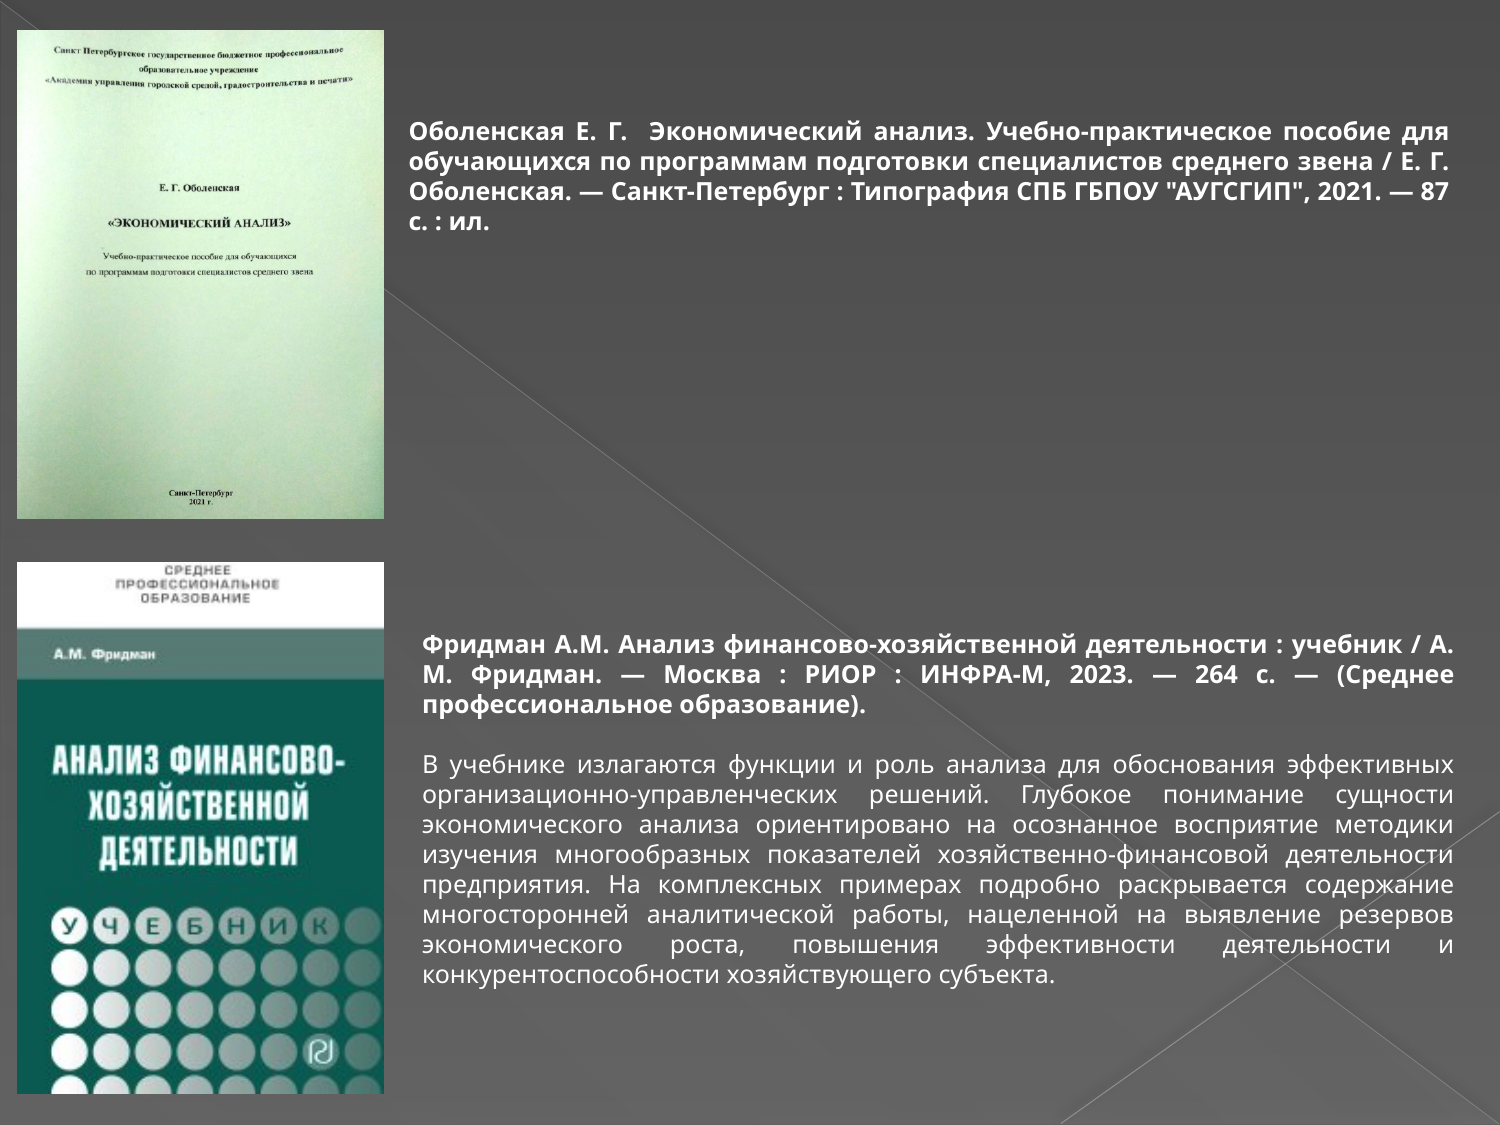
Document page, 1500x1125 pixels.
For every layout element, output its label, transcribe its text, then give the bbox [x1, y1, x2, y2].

picture [17, 562, 385, 1095]
text_box Оболенская Е. Г. Экономический анализ. Учебно-практическое пособие для обучающихся по программам подготовки специалистов среднего звена / Е. Г. Оболенская. — Санкт-Петербург : Типография СПБ ГБПОУ "АУГСГИП", 2021. — 87 с. : ил. [393, 107, 1466, 243]
picture [17, 30, 385, 519]
text_box Фридман А.М. Анализ финансово-хозяйственной деятельности : учебник / A. M. Фридман. — Москва : РИОР : ИНФРА-М, 2023. — 264 с. — (Среднее профессиональное образование). В учебнике излагаются функции и роль анализа для обоснования эффективных организационно-управленческих решений. Глубокое понимание сущности экономического анализа ориентировано на осознанное восприятие методики изучения многообразных показателей хозяйственно-финансовой деятельности предприятия. На комплексных примерах подробно раскрывается содержание многосторонней аналитической работы, нацеленной на выявление резервов экономического роста, повышения эффективности деятельности и конкурентоспособности хозяйствующего субъекта. [407, 621, 1471, 996]
